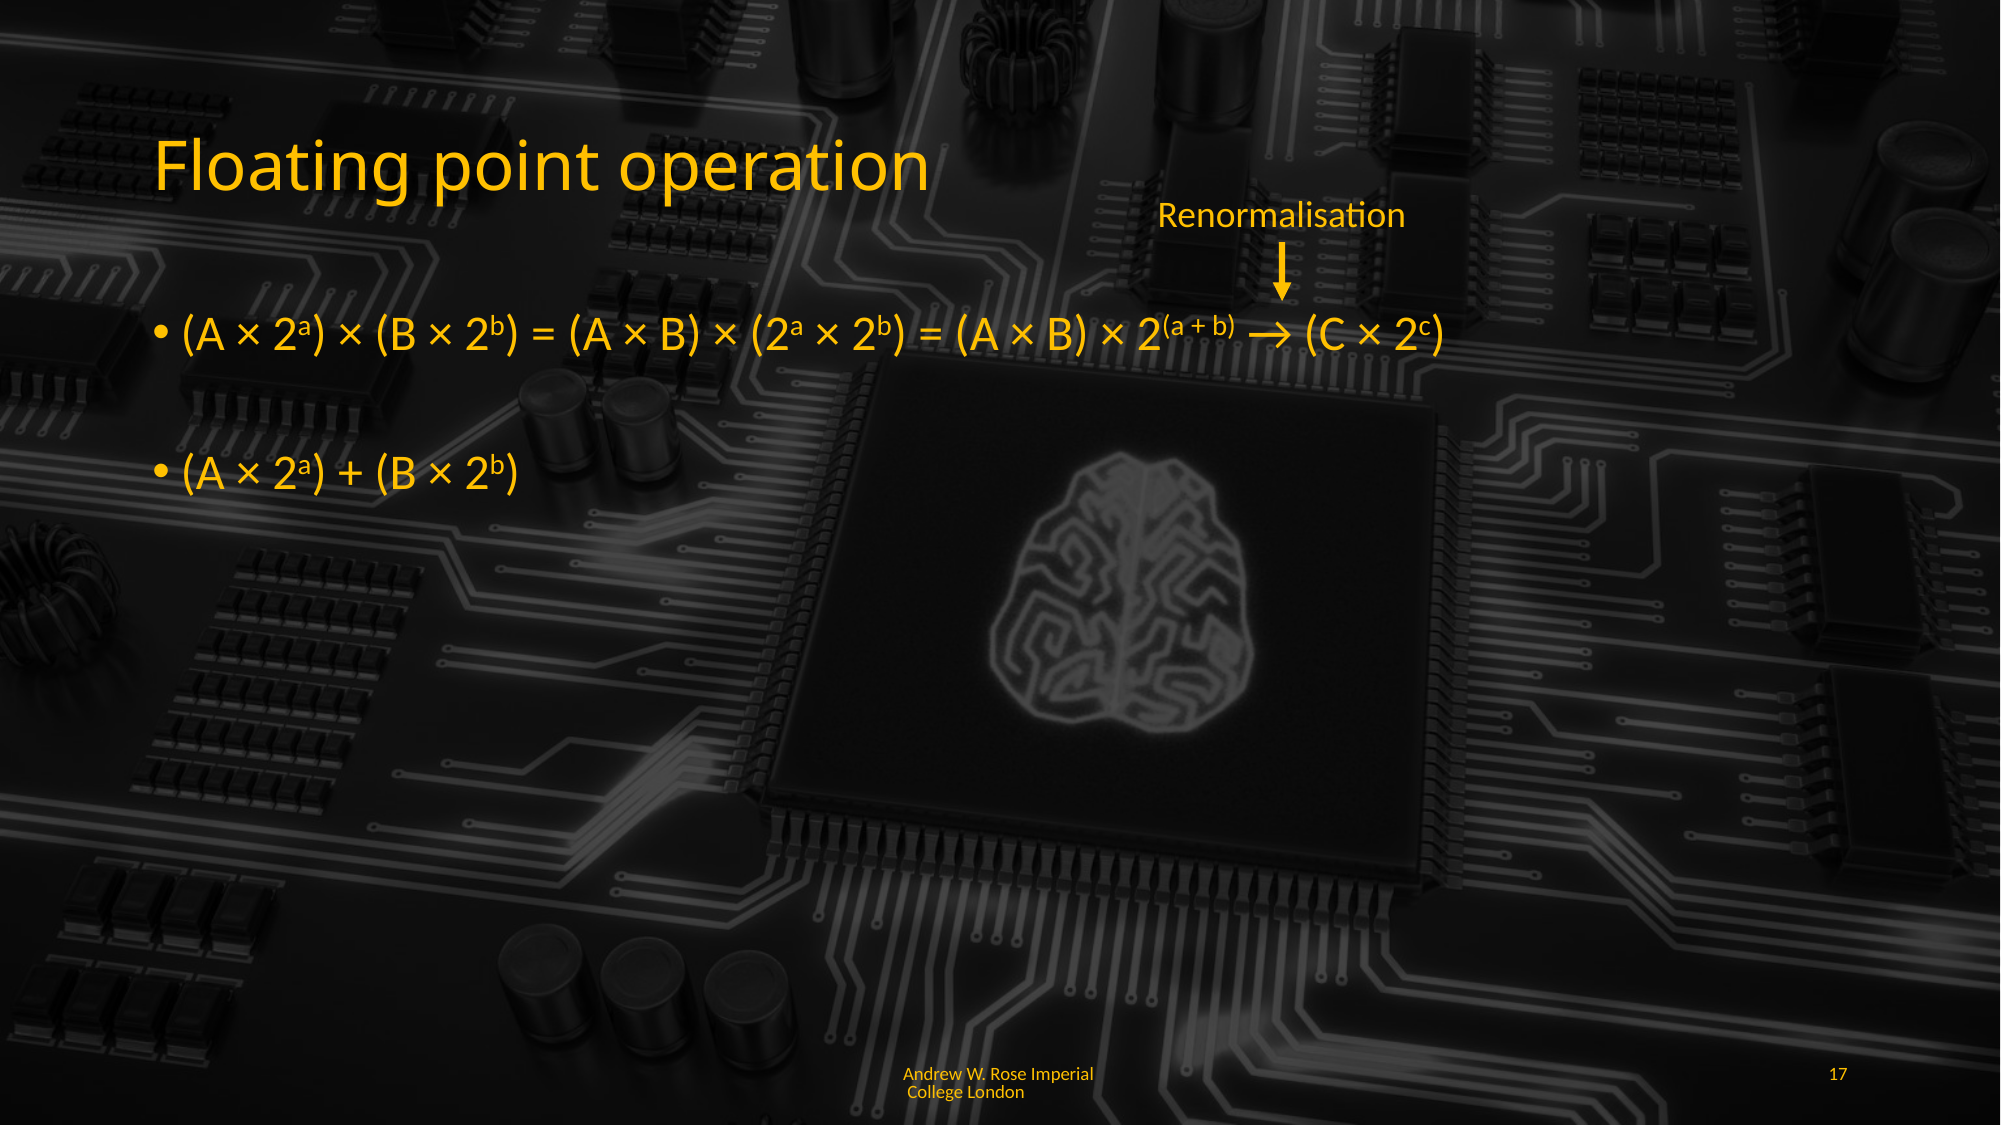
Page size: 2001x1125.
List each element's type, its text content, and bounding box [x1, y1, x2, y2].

footer Andrew W. Rose Imperial College London [888, 1042, 1112, 1103]
text_box Renormalisation [1142, 182, 1422, 243]
list (A × 2a) × (B × 2b) = (A × B) × (2a × 2b) = (A × B) × 2(a + b) → (C × 2c) (A × 2a) + (B × 2b) [137, 299, 1863, 1014]
picture [0, 0, 2001, 1125]
title Floating point operation [137, 59, 1863, 278]
slide_number 17 [1412, 1042, 1863, 1103]
